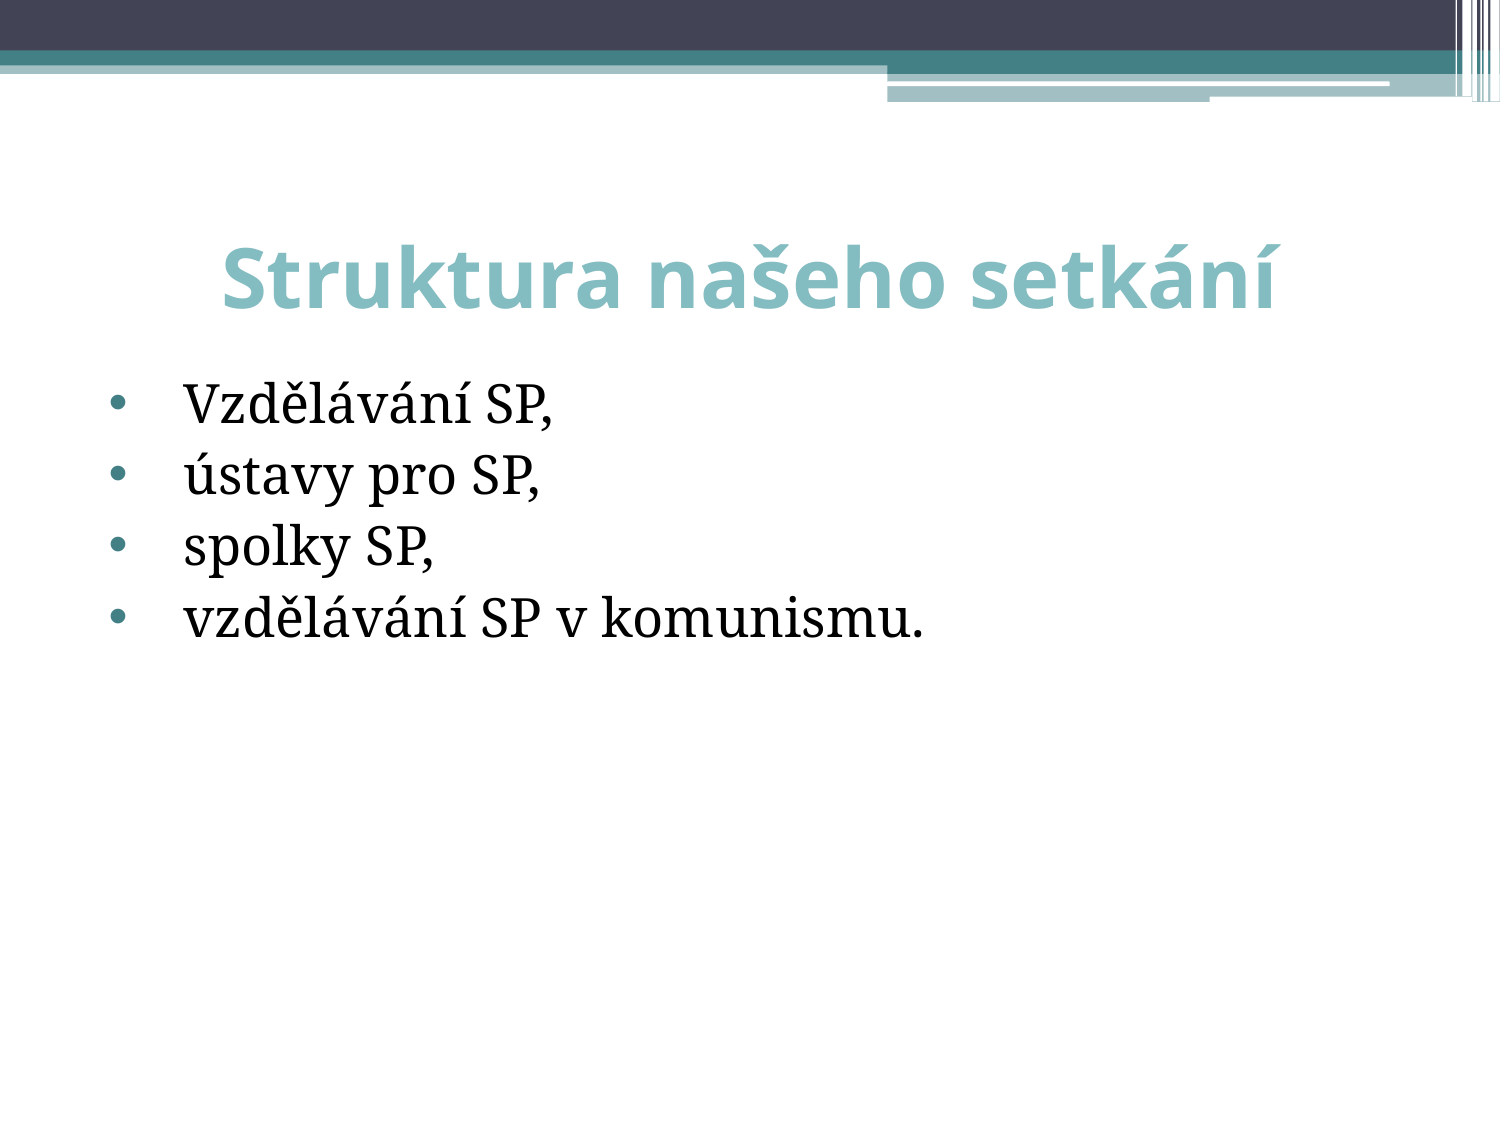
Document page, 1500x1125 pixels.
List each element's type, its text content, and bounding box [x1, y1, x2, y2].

title Struktura našeho setkání [75, 187, 1425, 363]
list Vzdělávání SP, ústavy pro SP, spolky SP, vzdělávání SP v komunismu. [76, 361, 1427, 1040]
